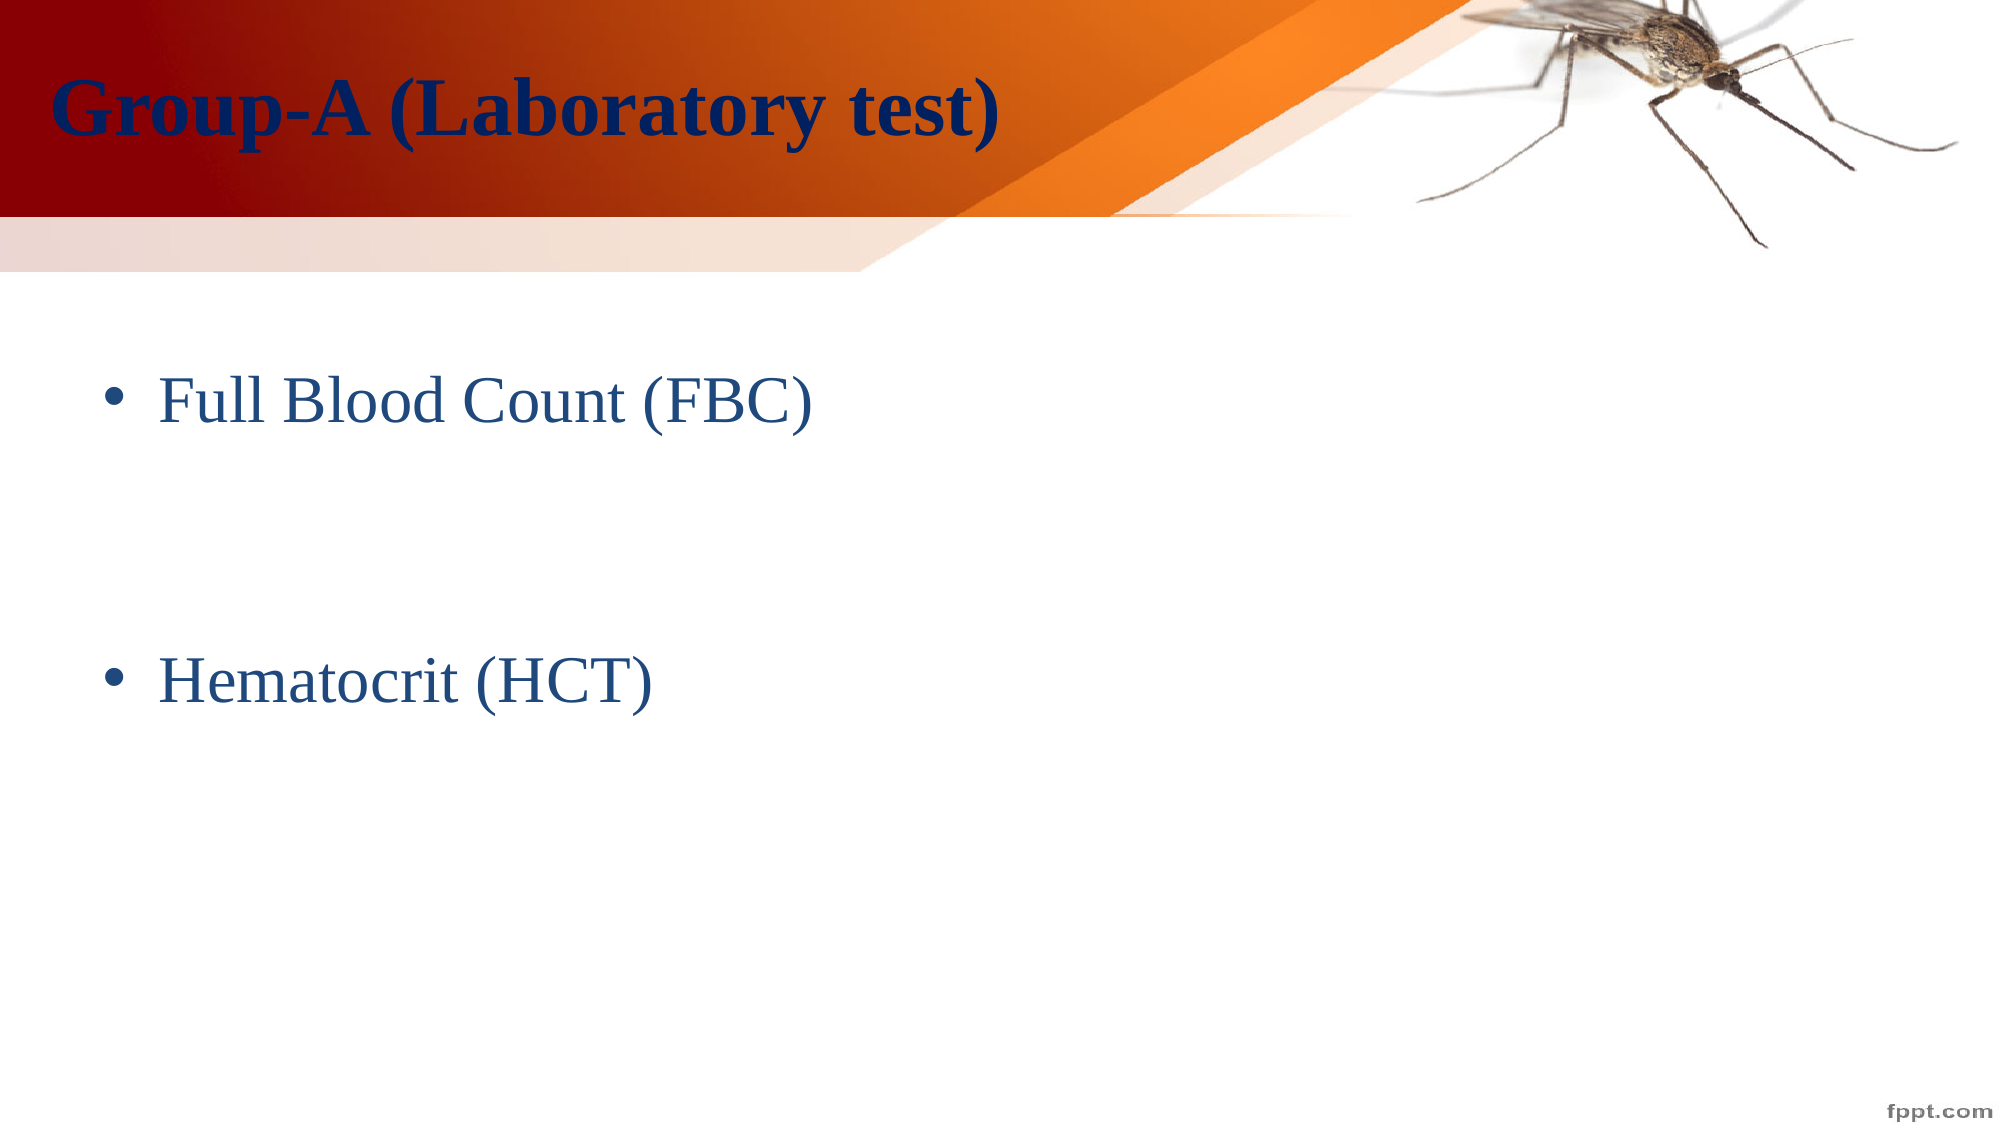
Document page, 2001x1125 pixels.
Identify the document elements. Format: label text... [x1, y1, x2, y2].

picture [0, 0, 2001, 1125]
list Full Blood Count (FBC) Hematocrit (HCT) [87, 348, 1888, 1042]
title Group-A (Laboratory test) [34, 51, 1835, 152]
